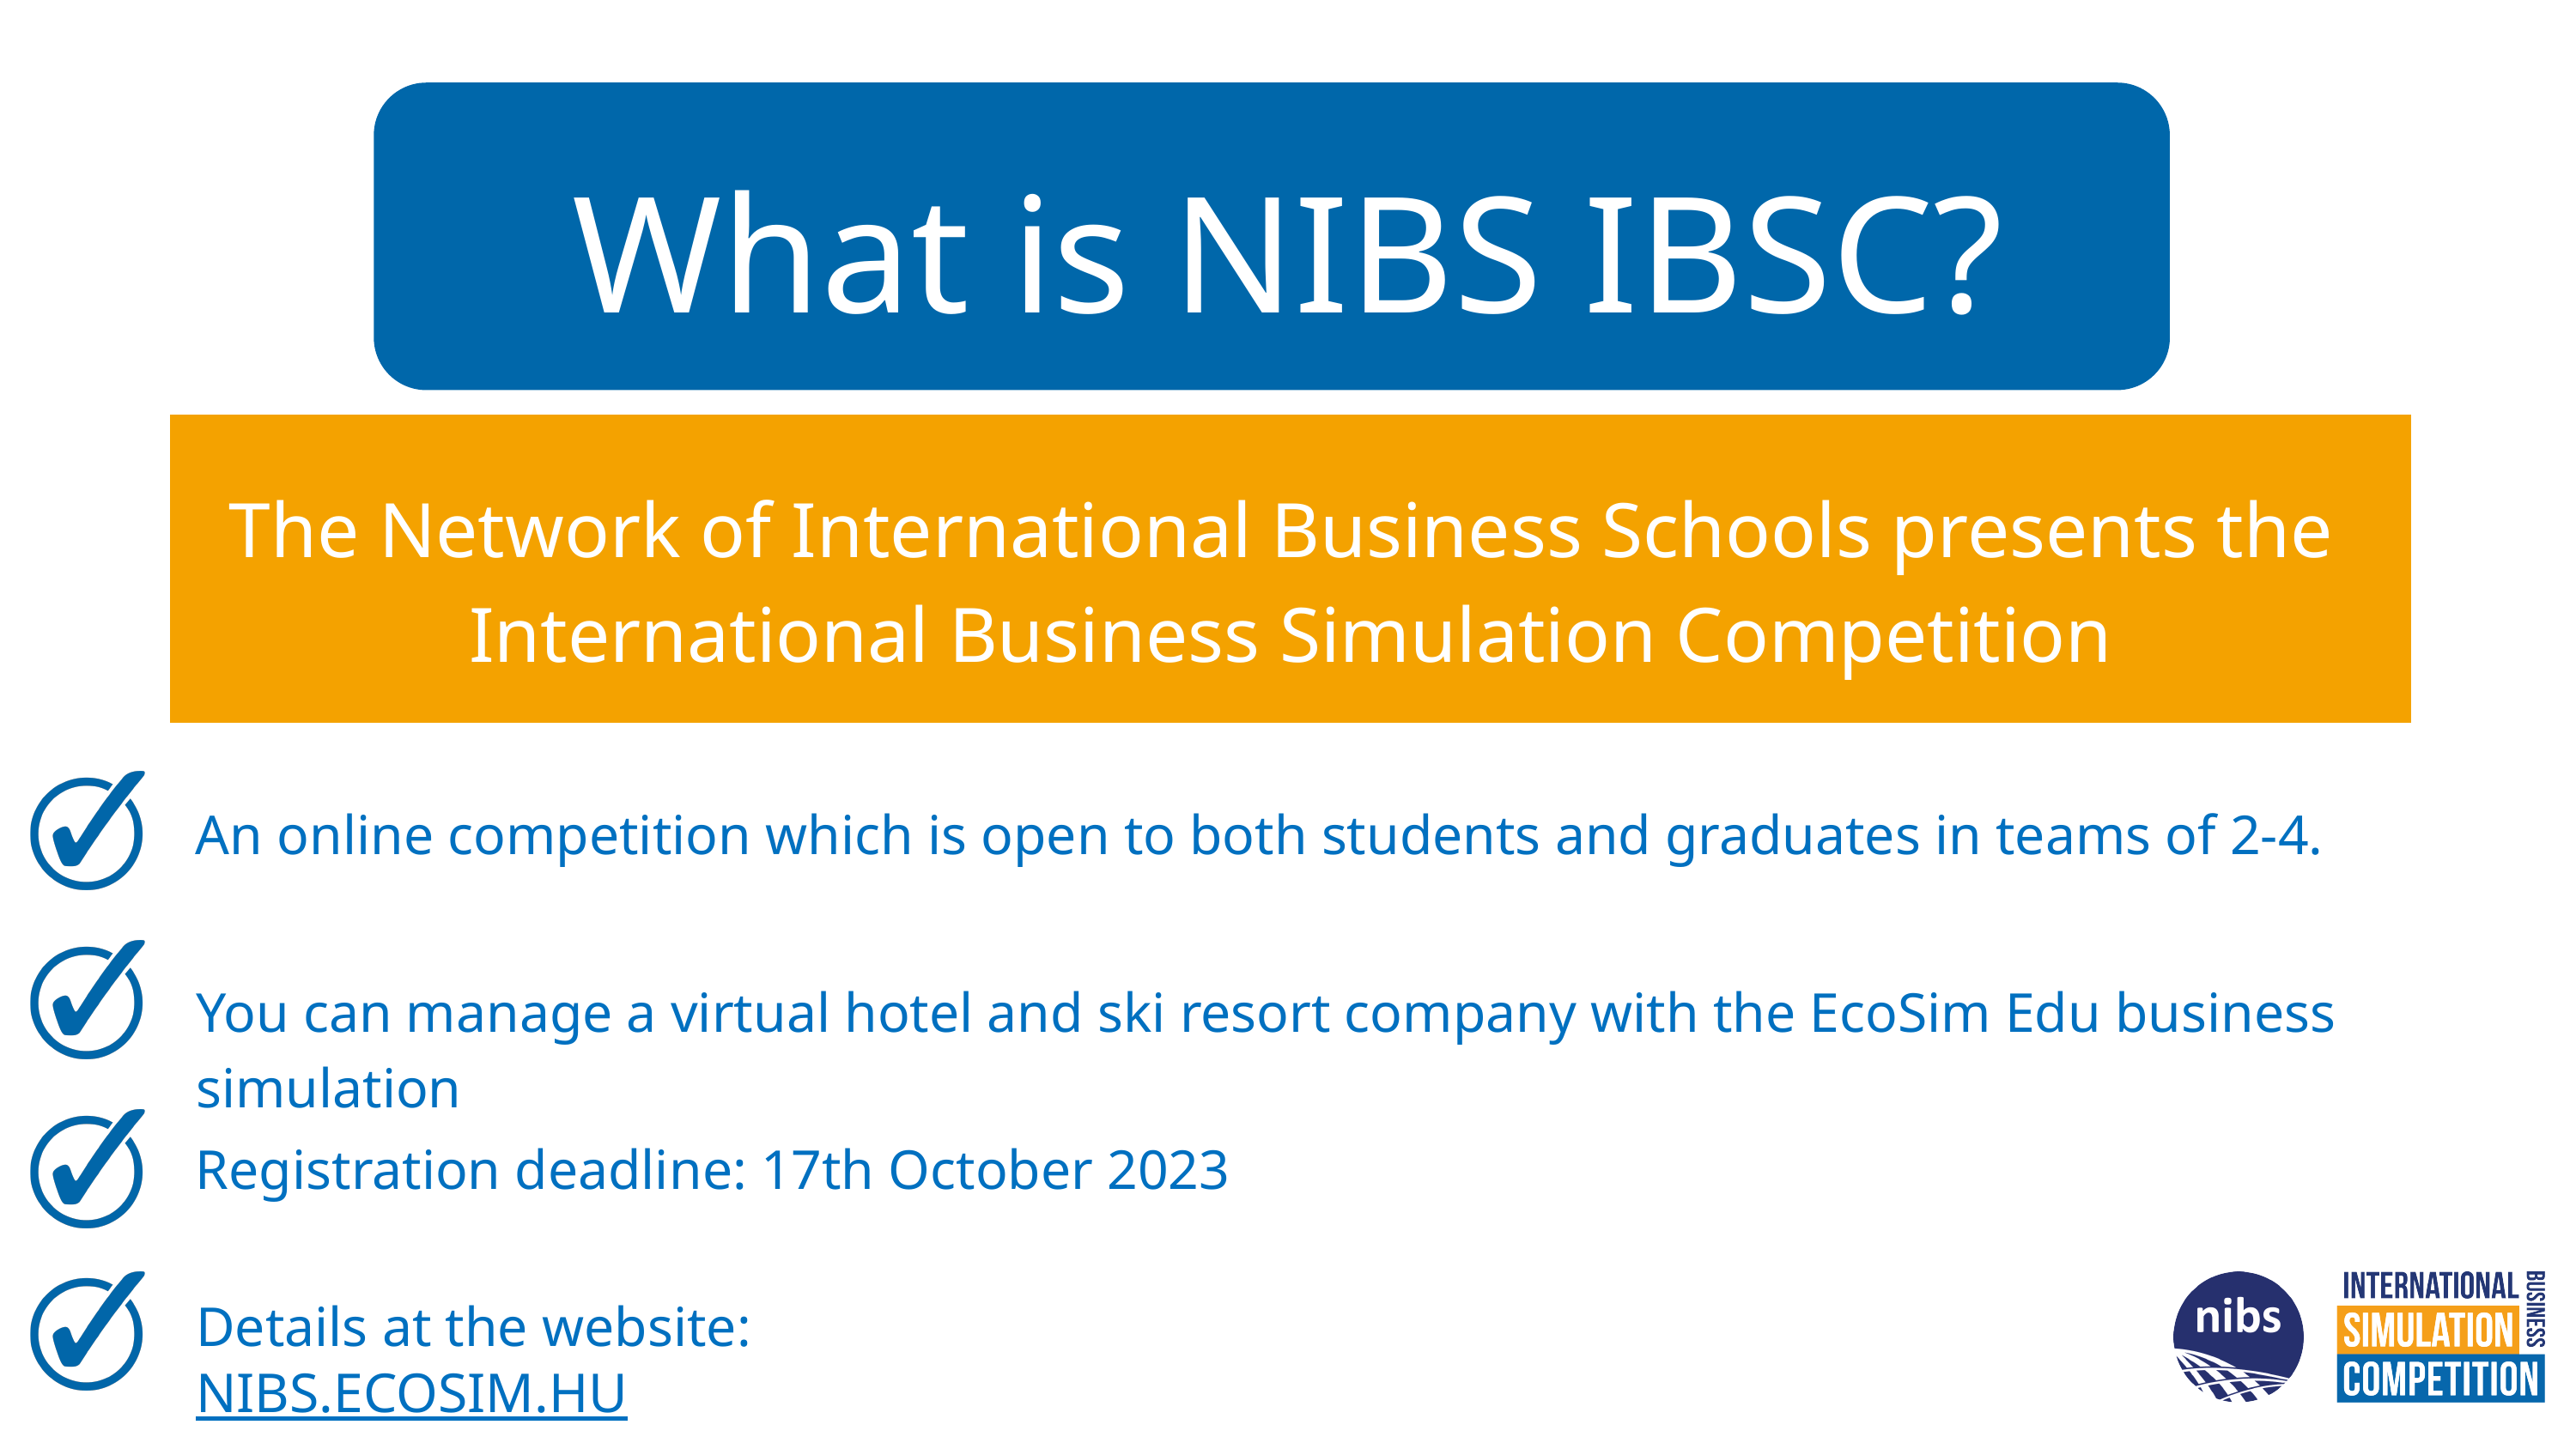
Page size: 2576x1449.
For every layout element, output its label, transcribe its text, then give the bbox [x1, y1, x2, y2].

text_box Registration deadline: 17th October 2023 [196, 1125, 2545, 1201]
text_box [30, 771, 145, 890]
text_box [0, 433, 2576, 704]
picture [2173, 1271, 2545, 1403]
text_box [376, 82, 2168, 119]
text_box [30, 940, 145, 1059]
text_box Details at the website: NIBS.ECOSIM.HU [196, 1281, 1089, 1432]
text_box [30, 1109, 145, 1228]
text_box You can manage a virtual hotel and ski resort company with the EcoSim Edu business simulation [196, 967, 2386, 1119]
text_box [374, 345, 2170, 391]
text_box What is NIBS IBSC? [310, 119, 2266, 345]
text_box An online competition which is open to both students and graduates in teams of 2-4. [196, 790, 2545, 866]
text_box [30, 1271, 145, 1391]
